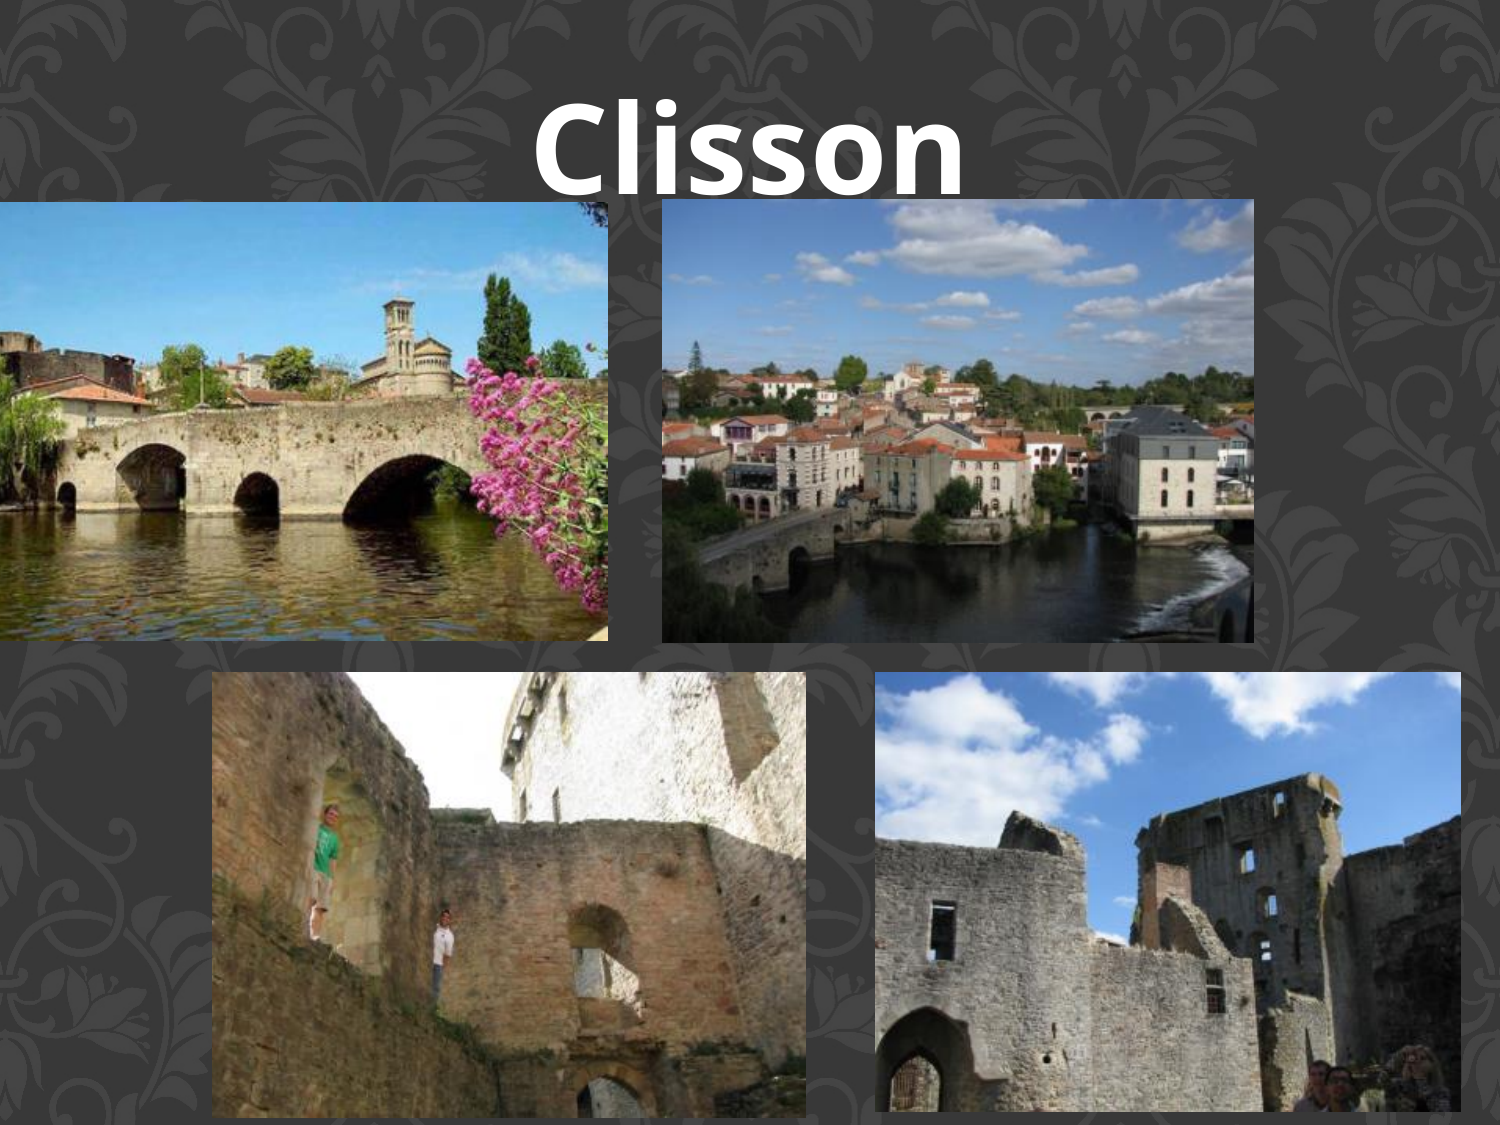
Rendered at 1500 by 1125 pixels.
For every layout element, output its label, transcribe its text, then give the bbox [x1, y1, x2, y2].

text_box Clisson [0, 62, 1500, 228]
picture [662, 199, 1254, 644]
picture [0, 202, 608, 641]
picture [212, 672, 806, 1118]
picture [874, 672, 1461, 1112]
